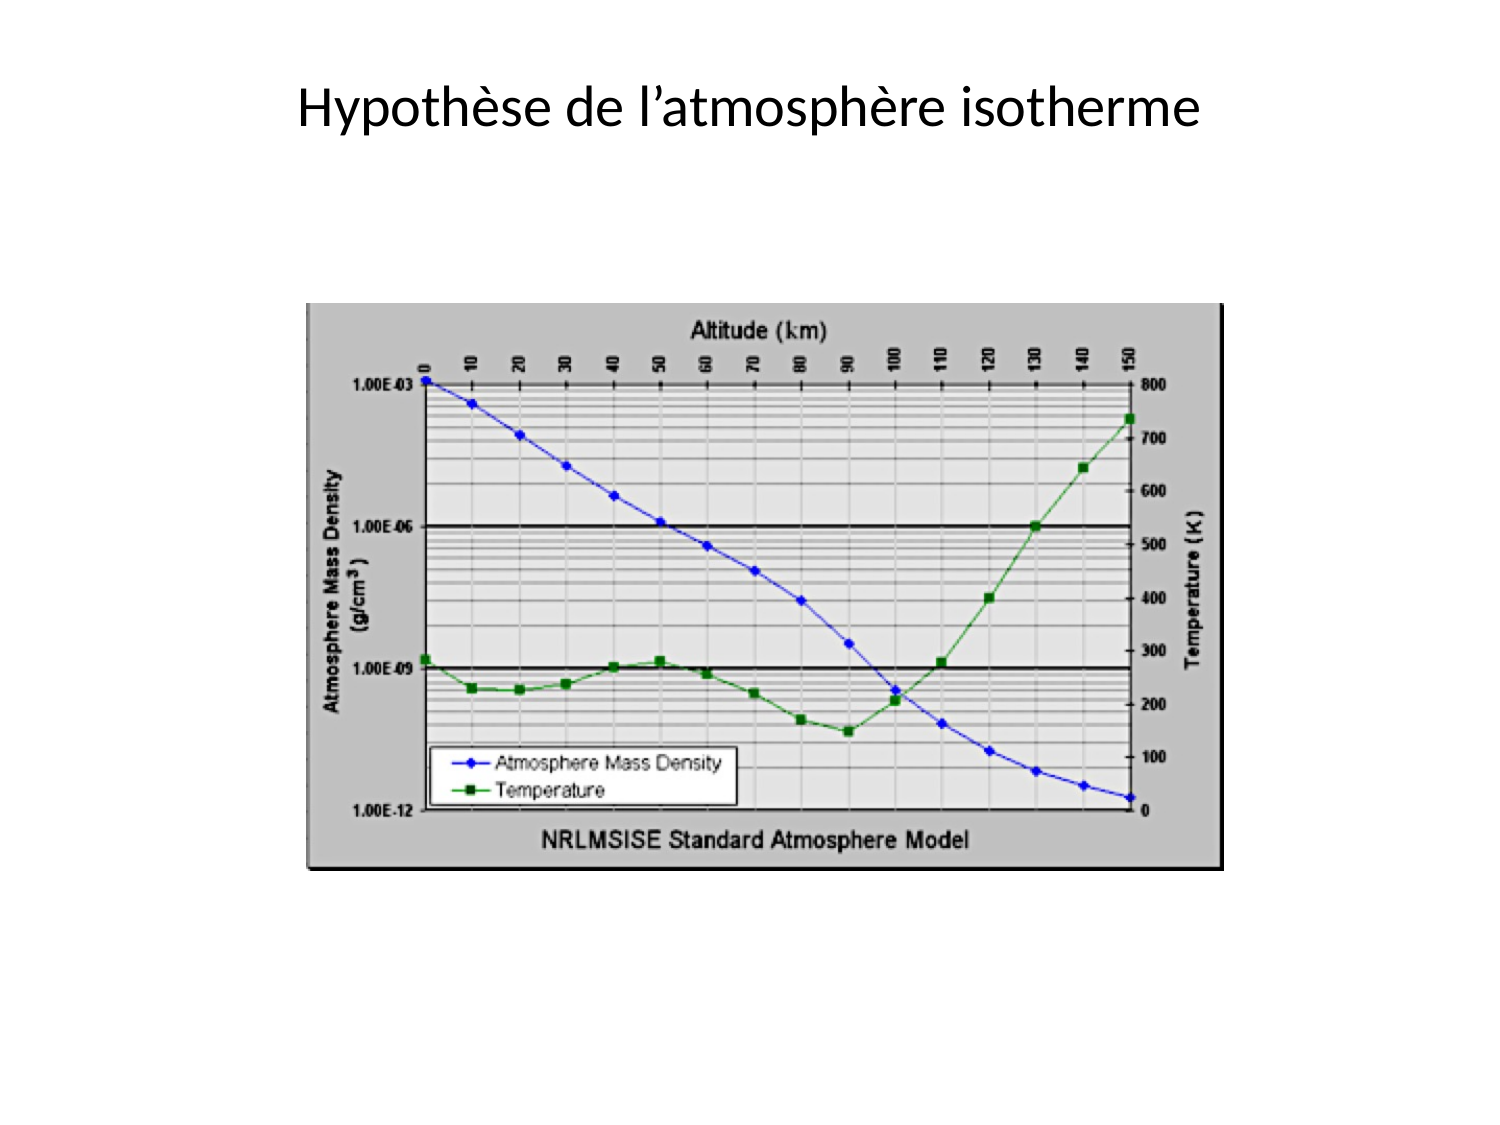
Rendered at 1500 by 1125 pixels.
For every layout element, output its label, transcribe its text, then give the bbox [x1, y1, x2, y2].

title Hypothèse de l’atmosphère isotherme [75, 9, 1425, 197]
picture [306, 303, 1224, 871]
